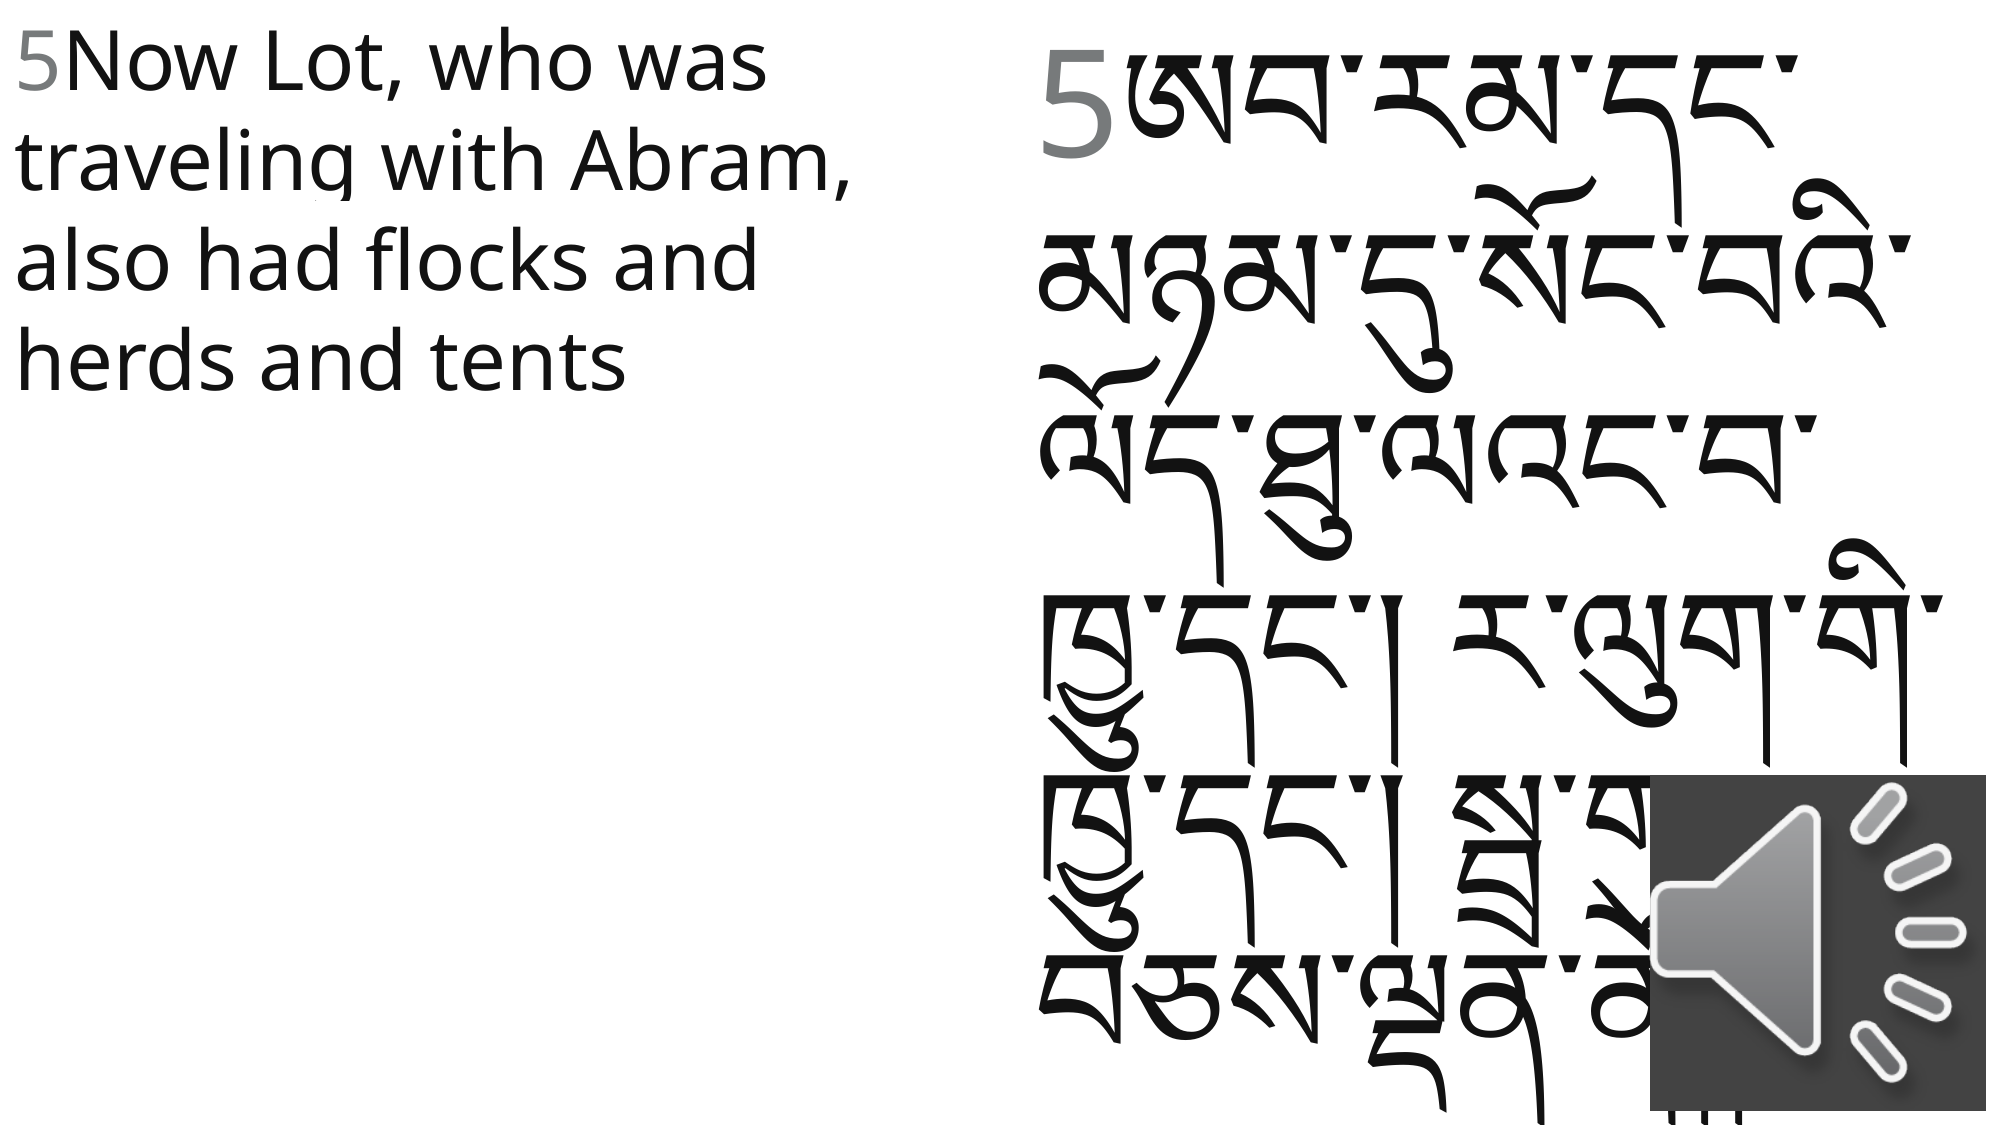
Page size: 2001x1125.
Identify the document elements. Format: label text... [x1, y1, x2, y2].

picture [1648, 773, 1987, 1112]
text_box 5ཨབ་རམ་དང་མཉམ་དུ་སོང་བའི་ལོད་ཐུ་ལའང་བ་ཁྱུ༌དང༌། ར་ལུག་གི་ཁྱུ༌དང༌། སྦྲ་གུར་བཅས་ལྡན༌ནོ།། [1019, 0, 2000, 1125]
text_box 5Now Lot, who was traveling with Abram, also had flocks and herds and tents [0, 0, 981, 1125]
